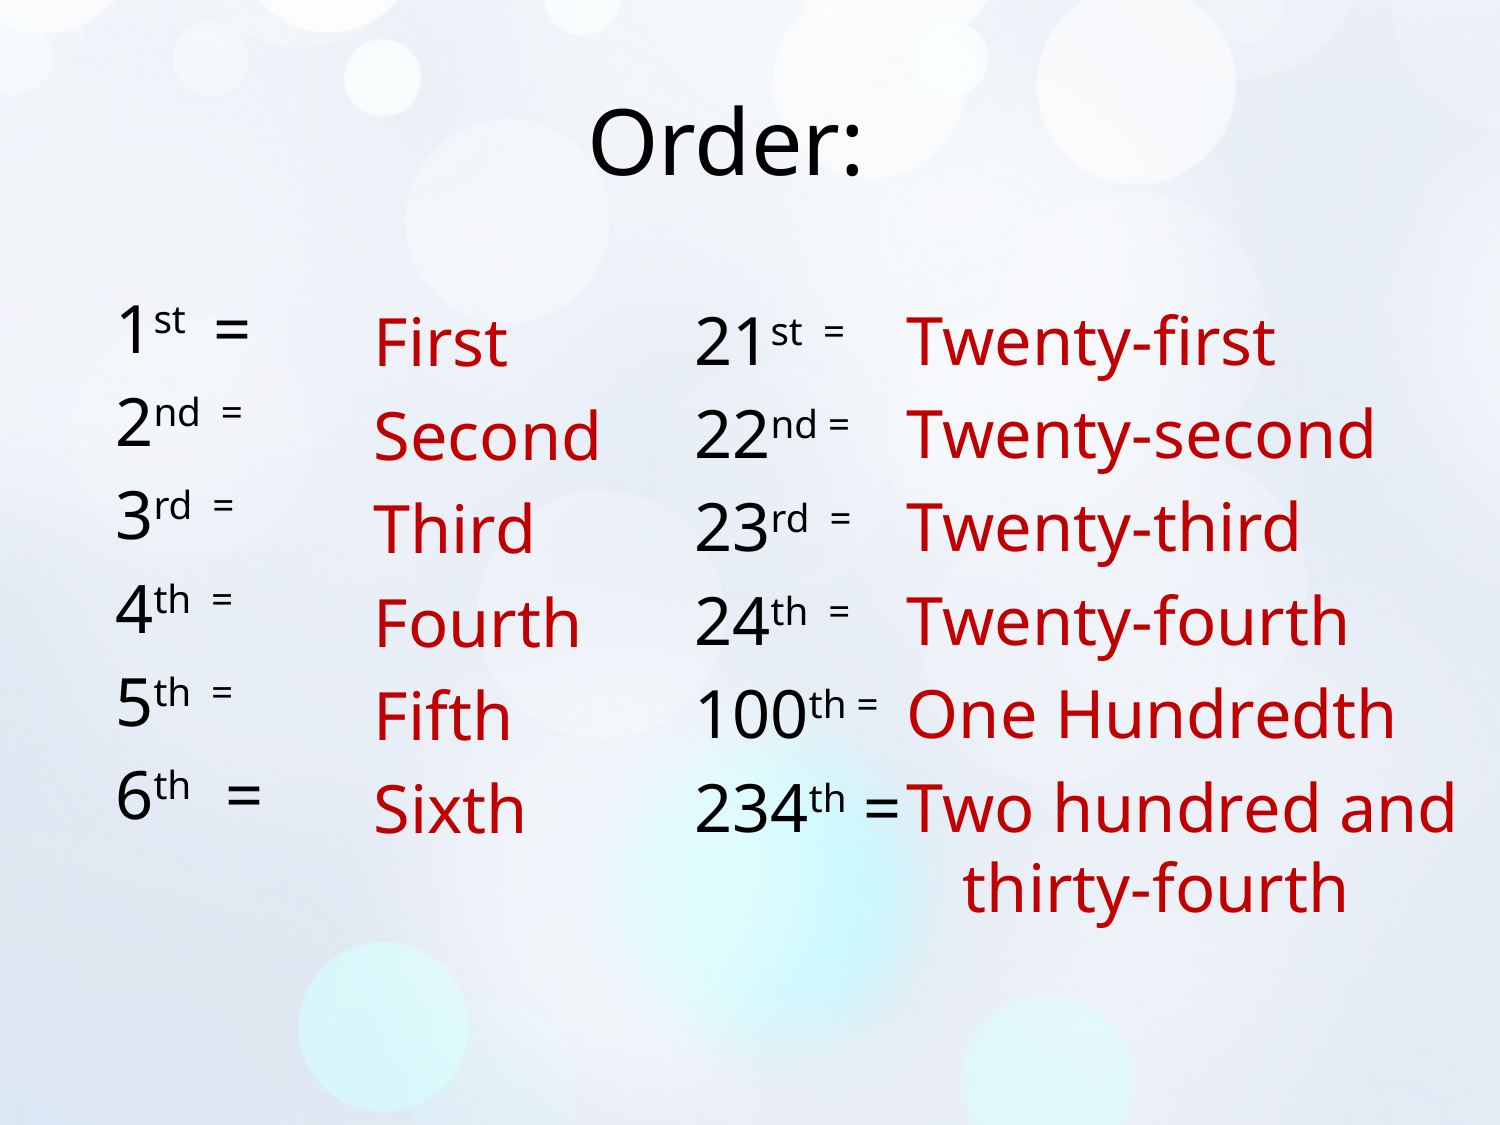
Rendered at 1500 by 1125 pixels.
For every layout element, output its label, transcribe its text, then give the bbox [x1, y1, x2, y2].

text_box Twenty-first Twenty-second Twenty-third Twenty-fourth One Hundredth Two hundred and thirty-fourth [891, 290, 1500, 1034]
title Order: [75, 45, 1425, 233]
text_box 21st = 22nd = 23rd = 24th = 100th = 234th = [679, 290, 891, 1034]
list 1st = 2nd = 3rd = 4th = 5th = 6th = [100, 278, 433, 1022]
text_box First Second Third Fourth Fifth Sixth [358, 292, 691, 1035]
